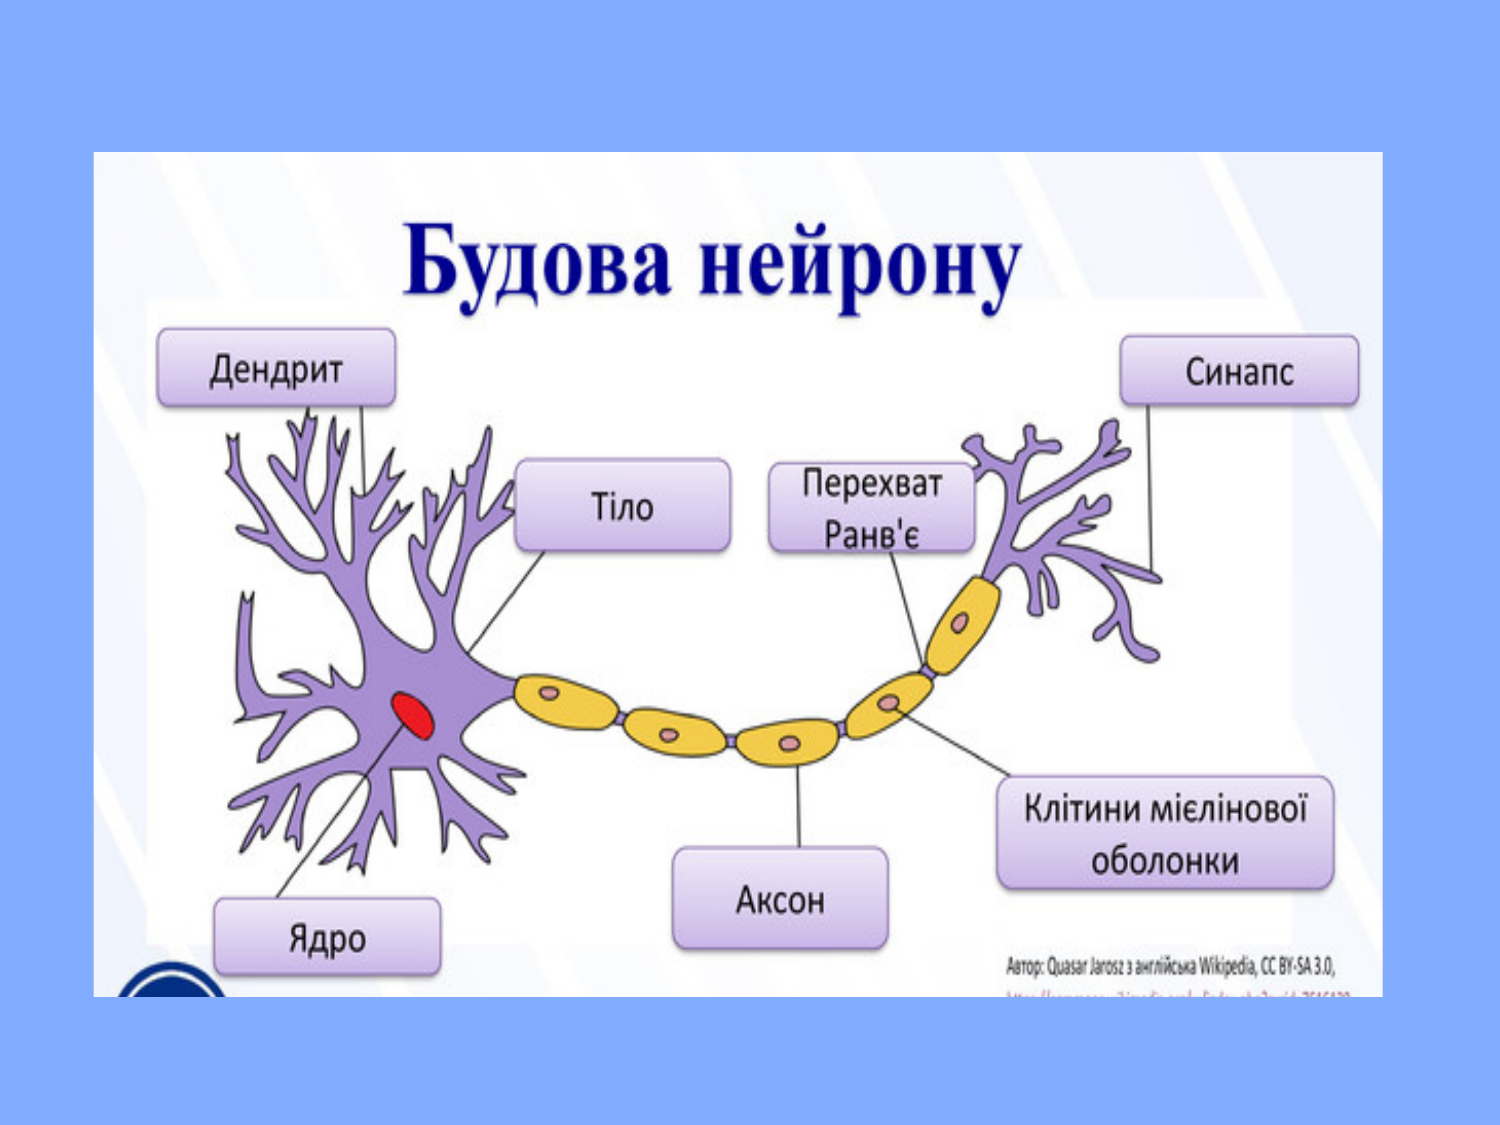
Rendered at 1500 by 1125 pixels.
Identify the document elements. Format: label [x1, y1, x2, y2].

list [93, 152, 1383, 997]
